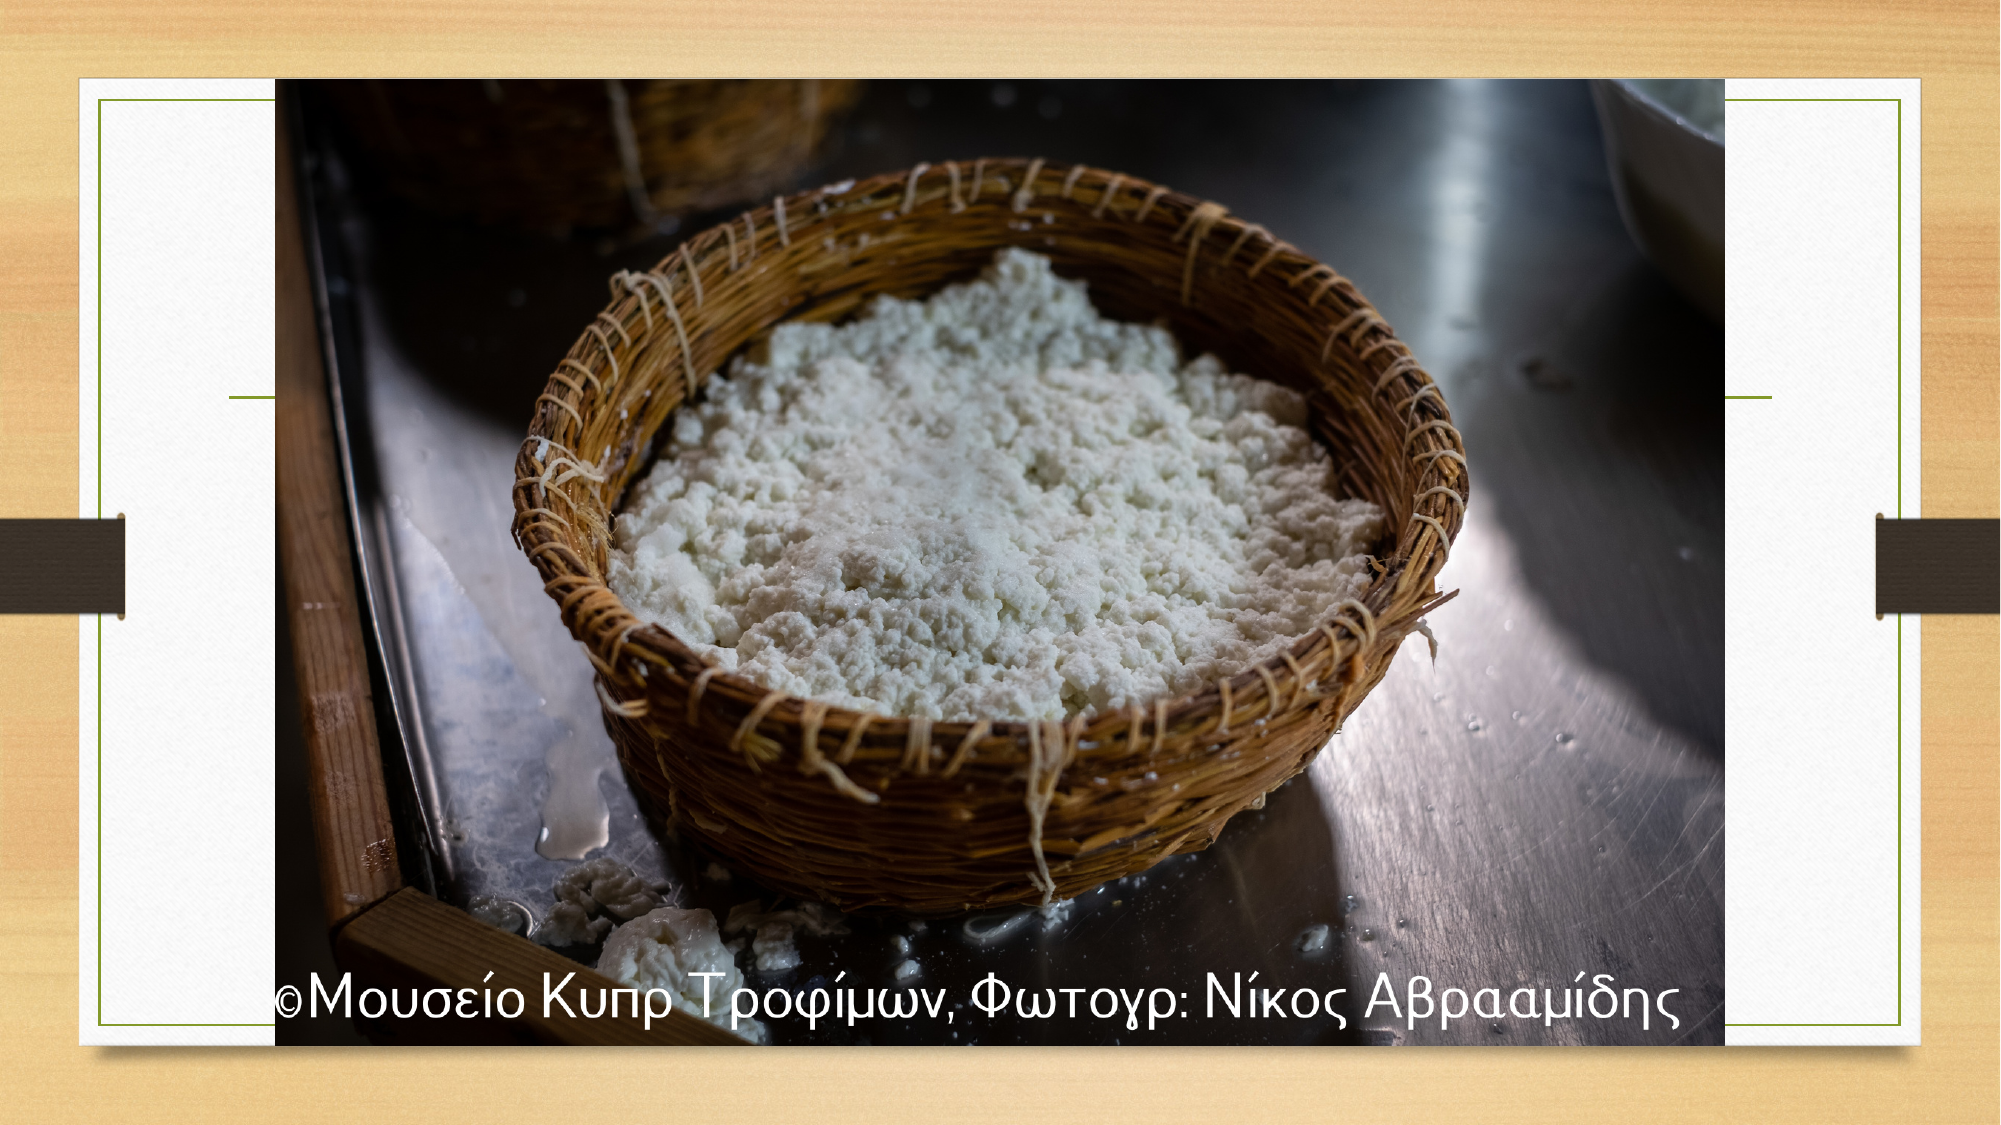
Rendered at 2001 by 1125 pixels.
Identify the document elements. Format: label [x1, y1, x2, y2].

picture [0, 0, 2001, 1125]
list [275, 79, 1725, 1046]
